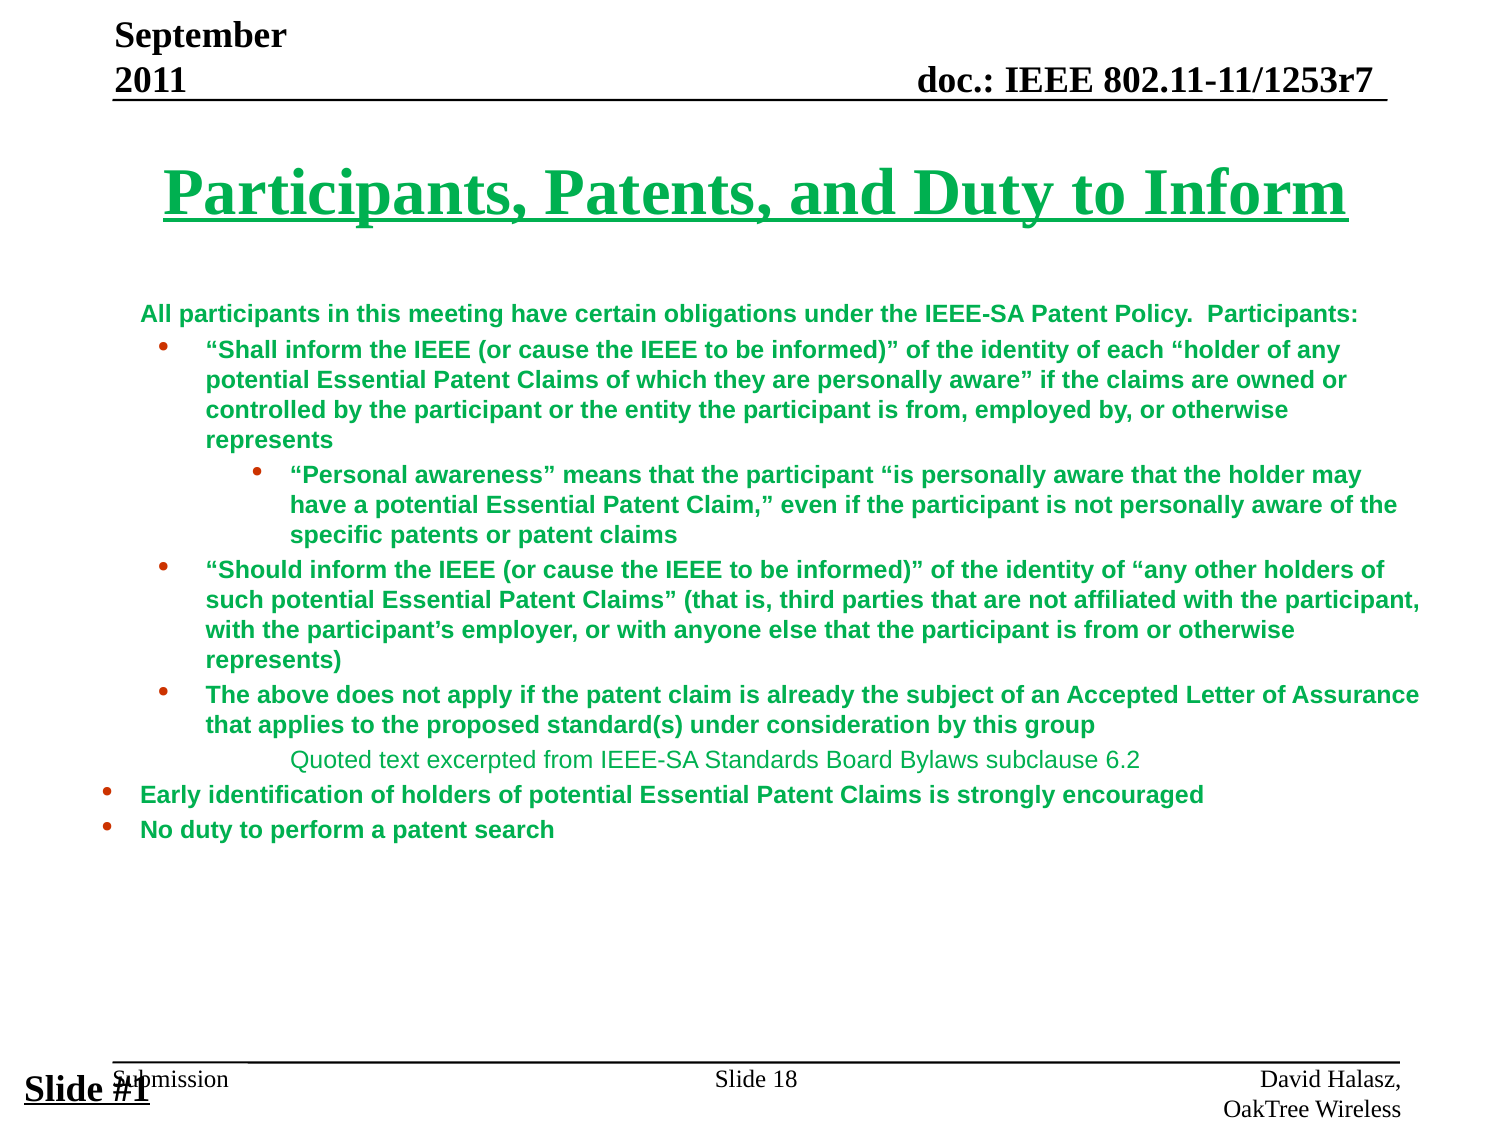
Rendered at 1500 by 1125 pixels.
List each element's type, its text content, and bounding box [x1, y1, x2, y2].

text_box All participants in this meeting have certain obligations under the IEEE-SA Patent Policy. Participants: “Shall inform the IEEE (or cause the IEEE to be informed)” of the identity of each “holder of any potential Essential Patent Claims of which they are personally aware” if the claims are owned or controlled by the participant or the entity the participant is from, employed by, or otherwise represents “Personal awareness” means that the participant “is personally aware that the holder may have a potential Essential Patent Claim,” even if the participant is not personally aware of the specific patents or patent claims “Should inform the IEEE (or cause the IEEE to be informed)” of the identity of “any other holders of such potential Essential Patent Claims” (that is, third parties that are not affiliated with the participant, with the participant’s employer, or with anyone else that the participant is from or otherwise represents) The above does not apply if the patent claim is already the subject of an Accepted Letter of Assurance that applies to the proposed standard(s) under consideration by this group Quoted text excerpted from IEEE-SA Standards Board Bylaws subclause 6.2 Early identification of holders of potential Essential Patent Claims is strongly encouraged No duty to perform a patent search [87, 262, 1438, 913]
text_box [87, 37, 1438, 163]
slide_number Slide 18 [712, 1061, 800, 1093]
footer David Halasz, OakTree Wireless [1185, 1061, 1402, 1093]
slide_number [114, 54, 333, 101]
text_box Slide #1 [9, 1056, 166, 1116]
title Participants, Patents, and Duty to Inform [62, 137, 1451, 238]
